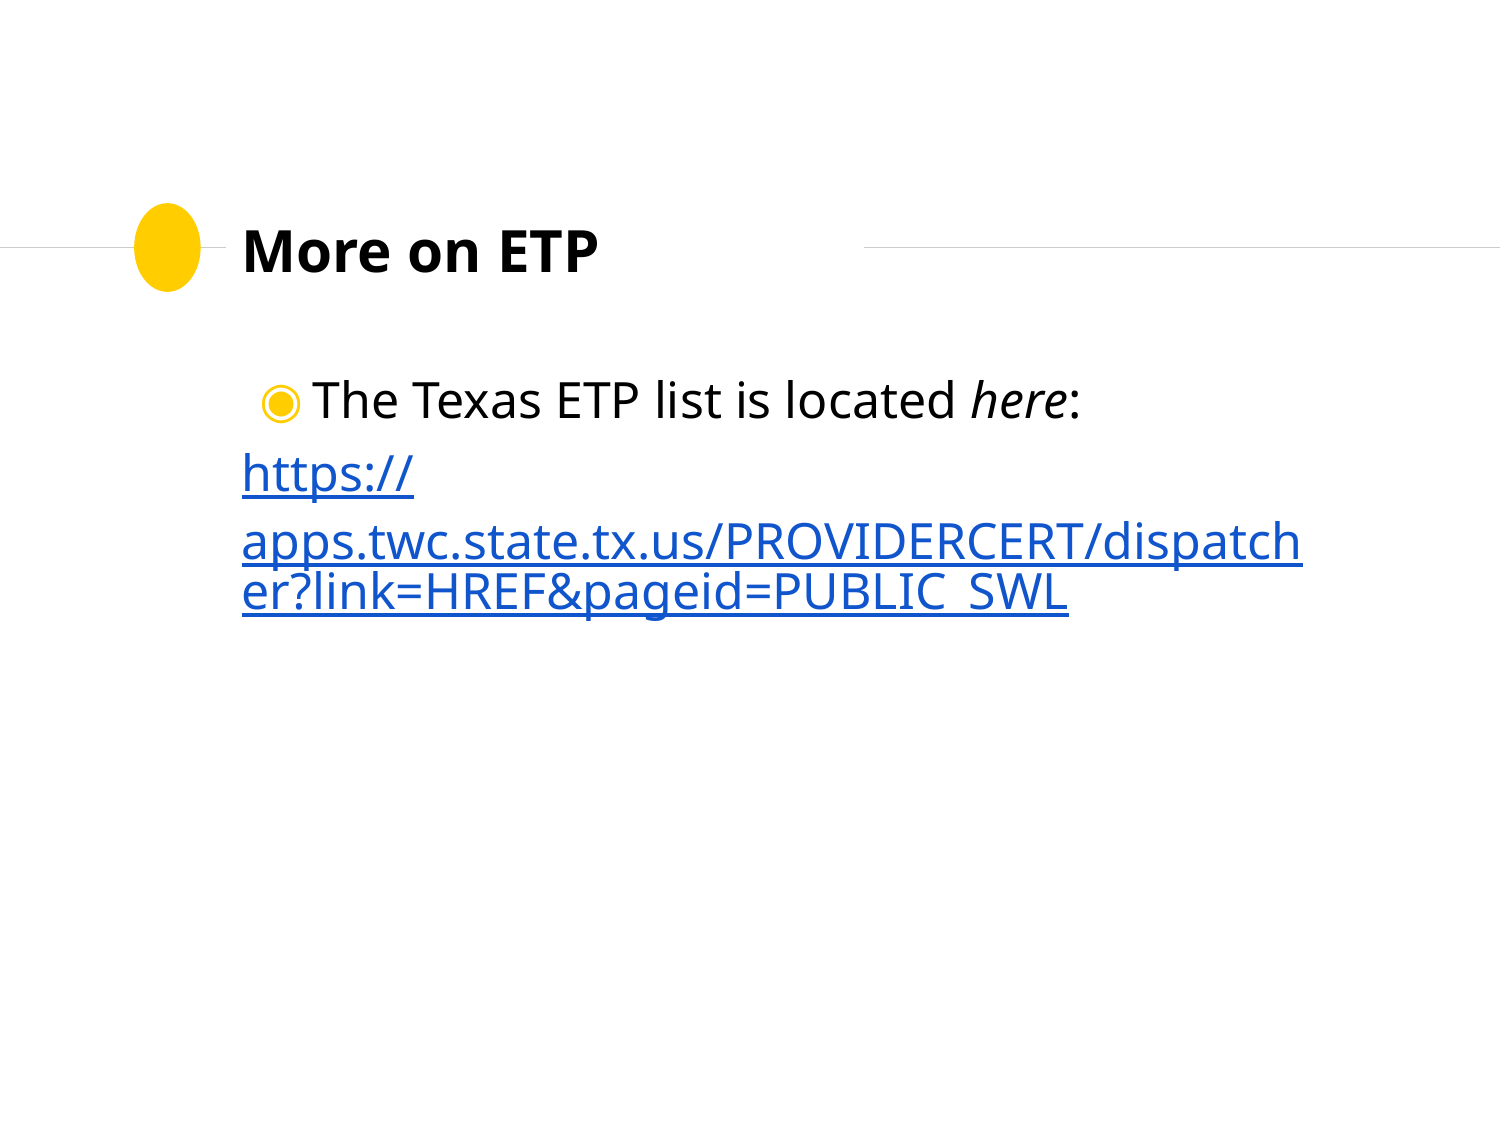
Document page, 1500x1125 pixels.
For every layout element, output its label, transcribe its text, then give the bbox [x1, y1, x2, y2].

list The Texas ETP list is located here: https://apps.twc.state.tx.us/PROVIDERCERT/dispatcher?link=HREF&pageid=PUBLIC_SWL [226, 353, 1344, 1035]
title More on ETP [226, 201, 863, 297]
